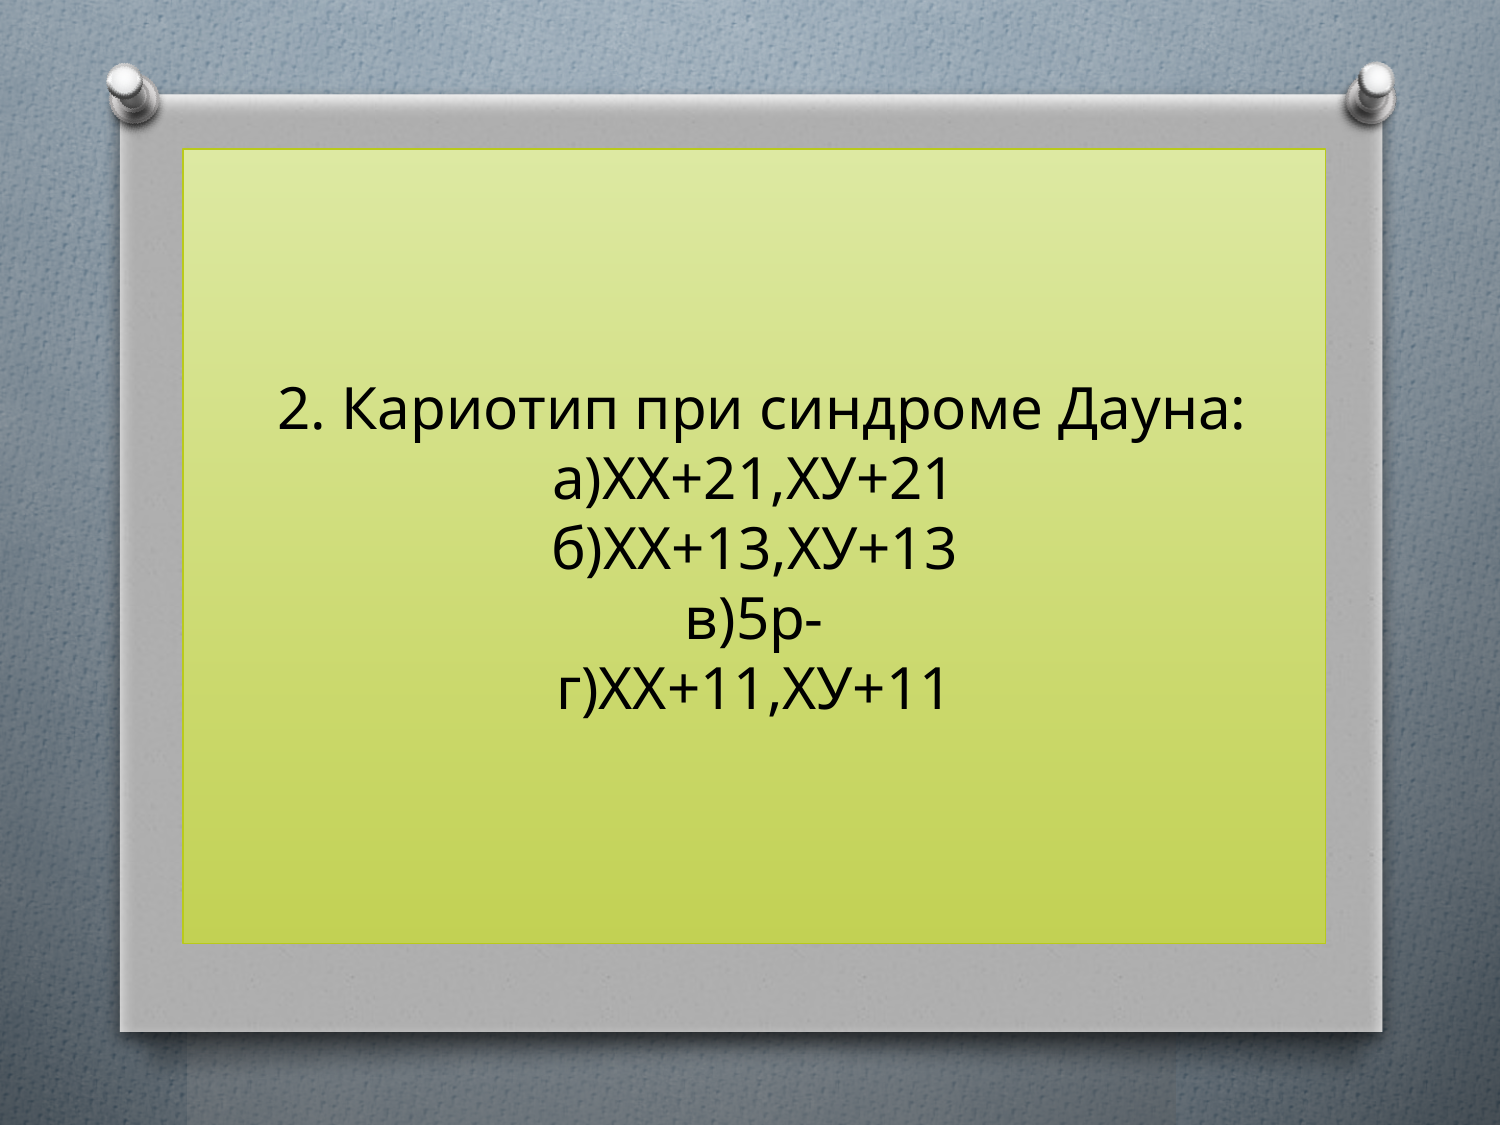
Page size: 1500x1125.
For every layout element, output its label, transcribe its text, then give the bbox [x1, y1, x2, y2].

picture [75, 29, 198, 153]
title 2. Кариотип при синдроме Дауна: а)ХХ+21,ХУ+21 б)ХХ+13,ХУ+13 в)5р- г)ХХ+11,ХУ+11 [182, 148, 1326, 944]
picture [1317, 35, 1439, 156]
